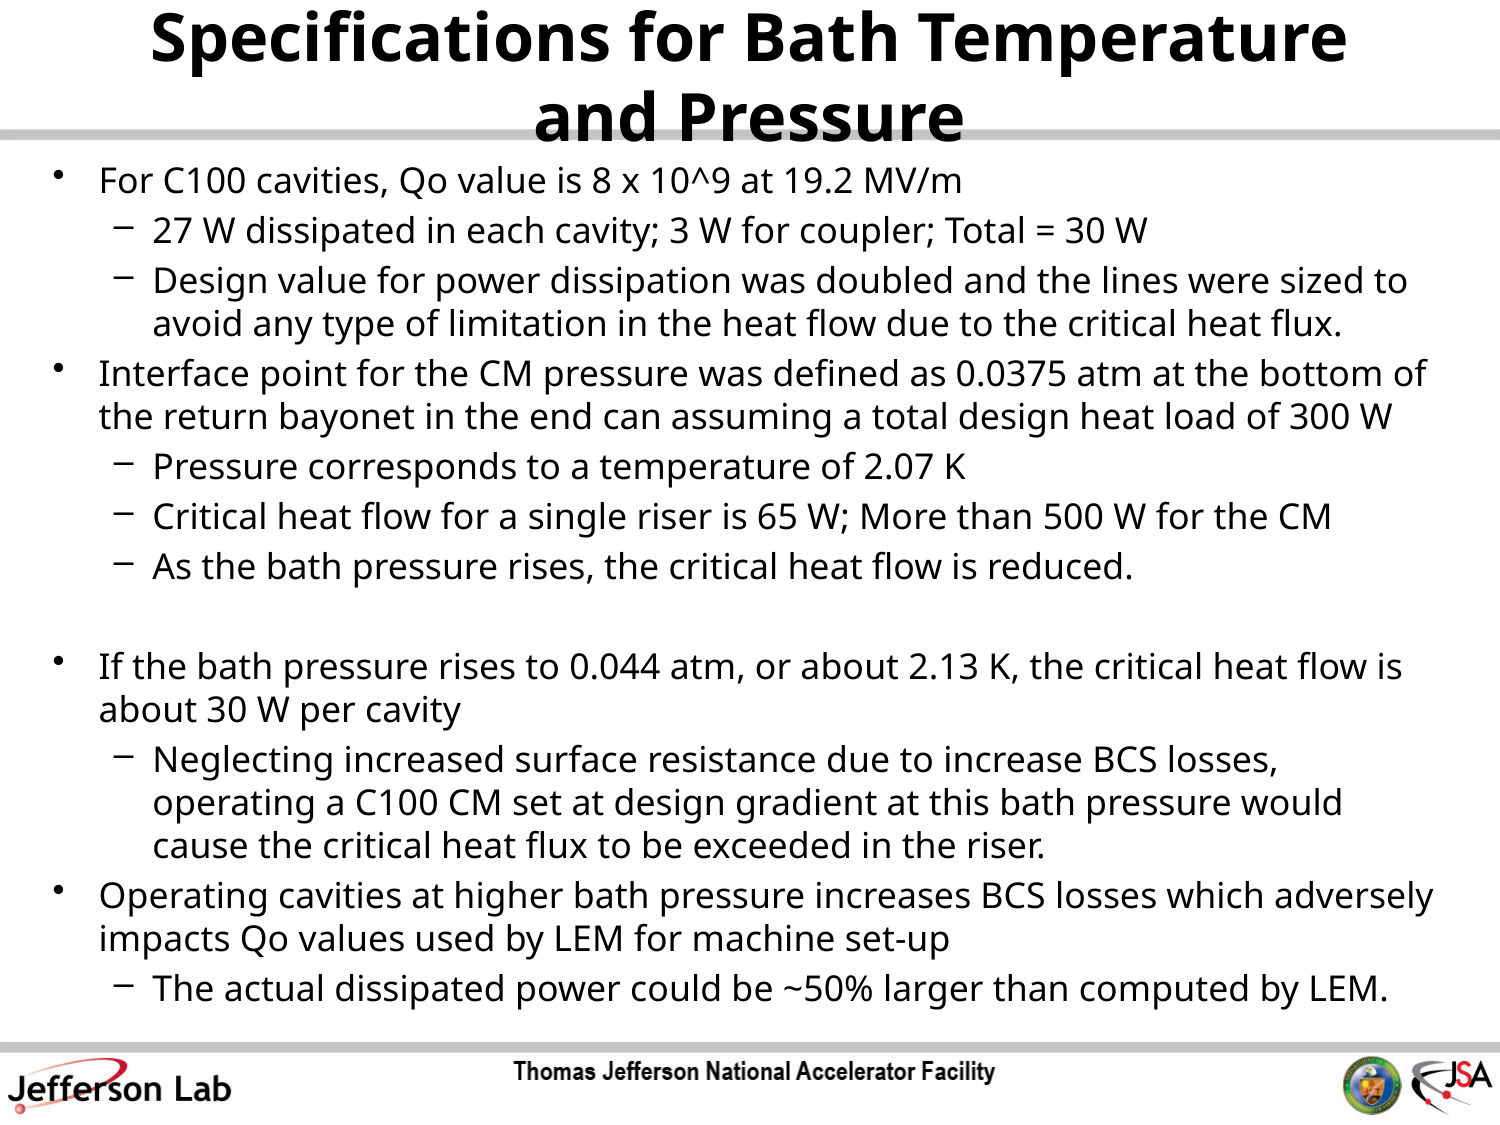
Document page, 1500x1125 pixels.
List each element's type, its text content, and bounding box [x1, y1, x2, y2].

list For C100 cavities, Qo value is 8 x 10^9 at 19.2 MV/m 27 W dissipated in each cavity; 3 W for coupler; Total = 30 W Design value for power dissipation was doubled and the lines were sized to avoid any type of limitation in the heat flow due to the critical heat flux. Interface point for the CM pressure was defined as 0.0375 atm at the bottom of the return bayonet in the end can assuming a total design heat load of 300 W Pressure corresponds to a temperature of 2.07 K Critical heat flow for a single riser is 65 W; More than 500 W for the CM As the bath pressure rises, the critical heat flow is reduced. If the bath pressure rises to 0.044 atm, or about 2.13 K, the critical heat flow is about 30 W per cavity Neglecting increased surface resistance due to increase BCS losses, operating a C100 CM set at design gradient at this bath pressure would cause the critical heat flux to be exceeded in the riser. Operating cavities at higher bath pressure increases BCS losses which adversely impacts Qo values used by LEM for machine set-up The actual dissipated power could be ~50% larger than computed by LEM. [37, 149, 1463, 1038]
picture [0, 0, 1500, 1125]
title Specifications for Bath Temperature and Pressure [112, 12, 1388, 138]
